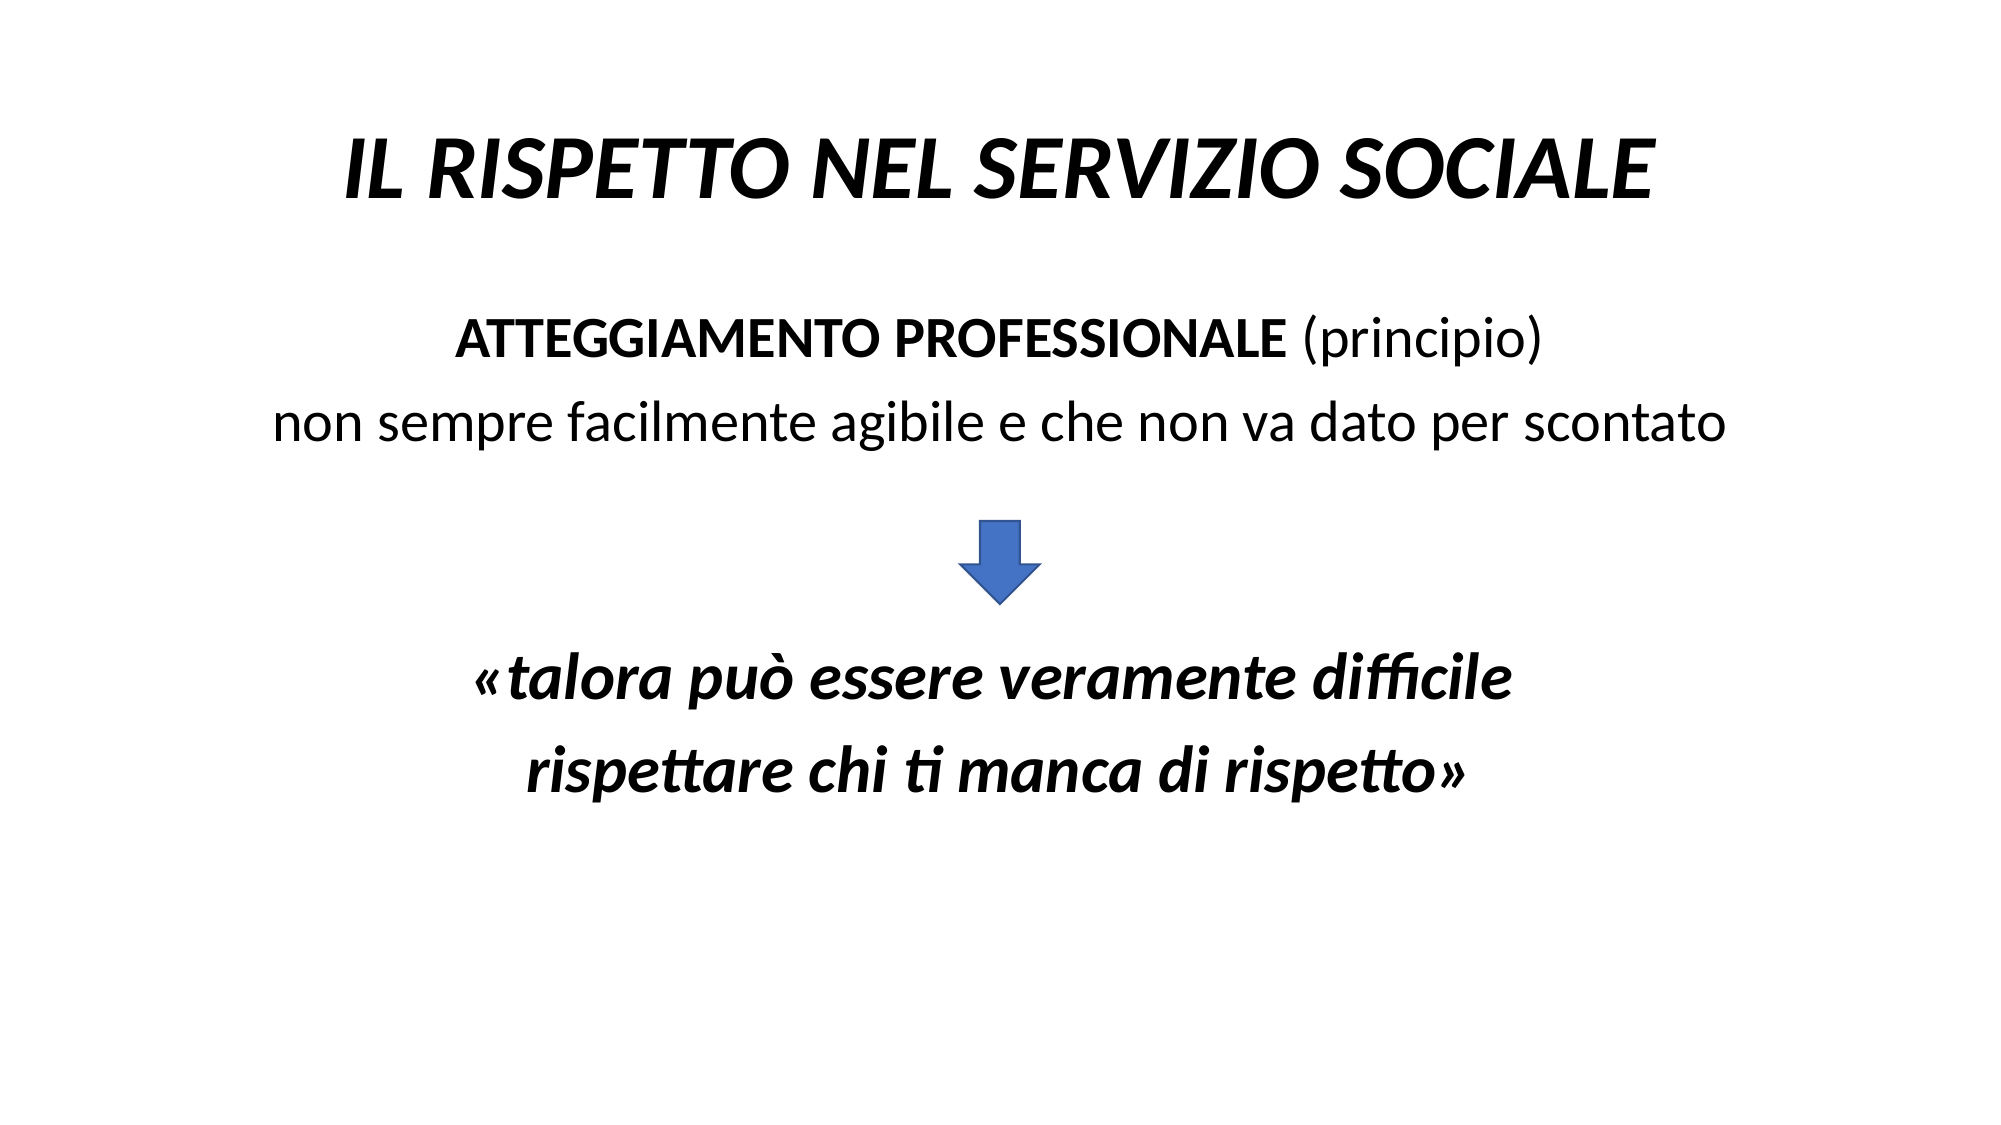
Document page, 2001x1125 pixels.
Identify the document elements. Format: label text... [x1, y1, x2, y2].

title IL RISPETTO NEL SERVIZIO SOCIALE [137, 59, 1863, 278]
list ATTEGGIAMENTO PROFESSIONALE (principio) non sempre facilmente agibile e che non va dato per scontato «talora può essere veramente difficile rispettare chi ti manca di rispetto» [137, 299, 1863, 1014]
text_box [957, 519, 1043, 606]
